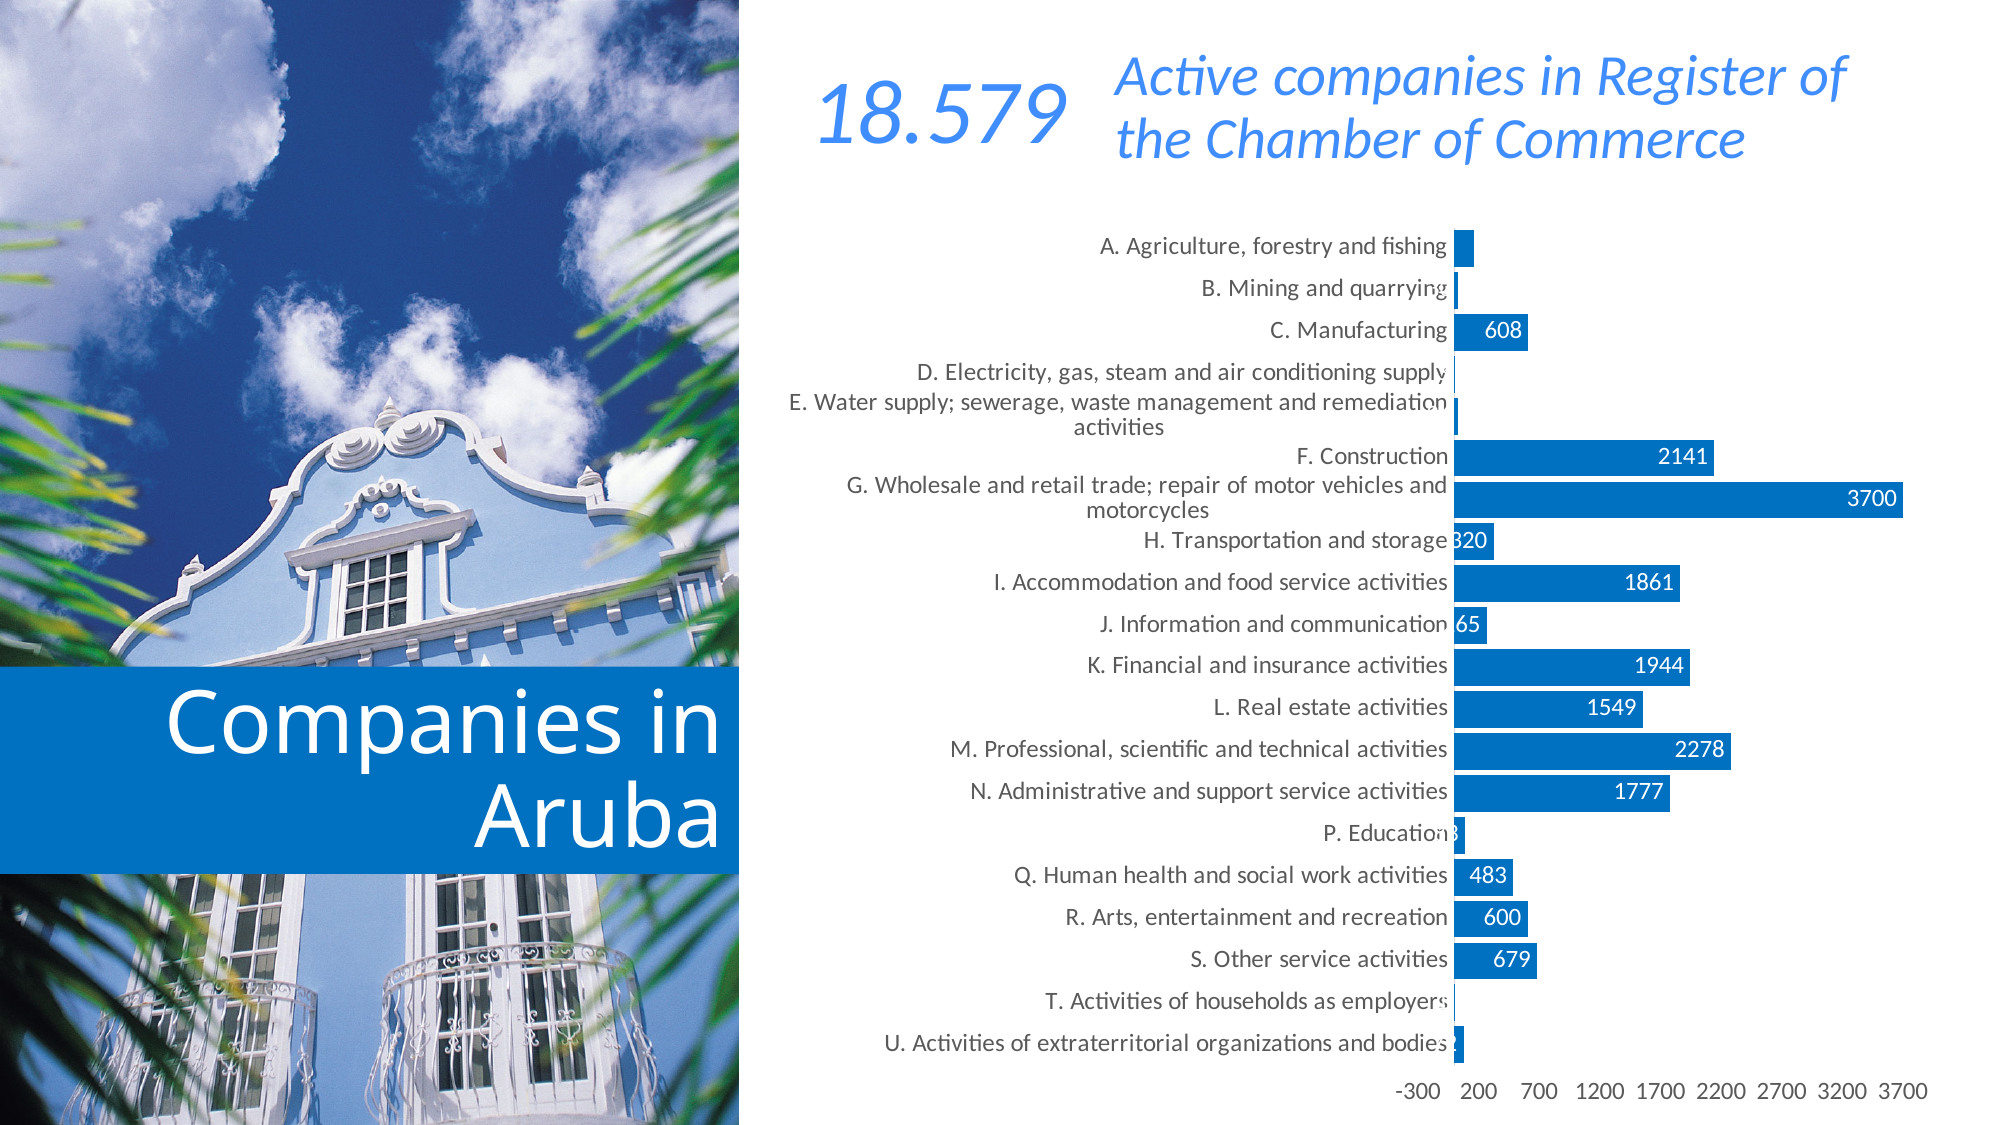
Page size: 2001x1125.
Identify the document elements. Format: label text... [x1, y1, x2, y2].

text_box 18.579 [795, 44, 1102, 170]
text_box Active companies in Register of the Chamber of Commerce [1115, 44, 1938, 183]
picture [0, 0, 739, 1125]
chart [765, 209, 1952, 1124]
